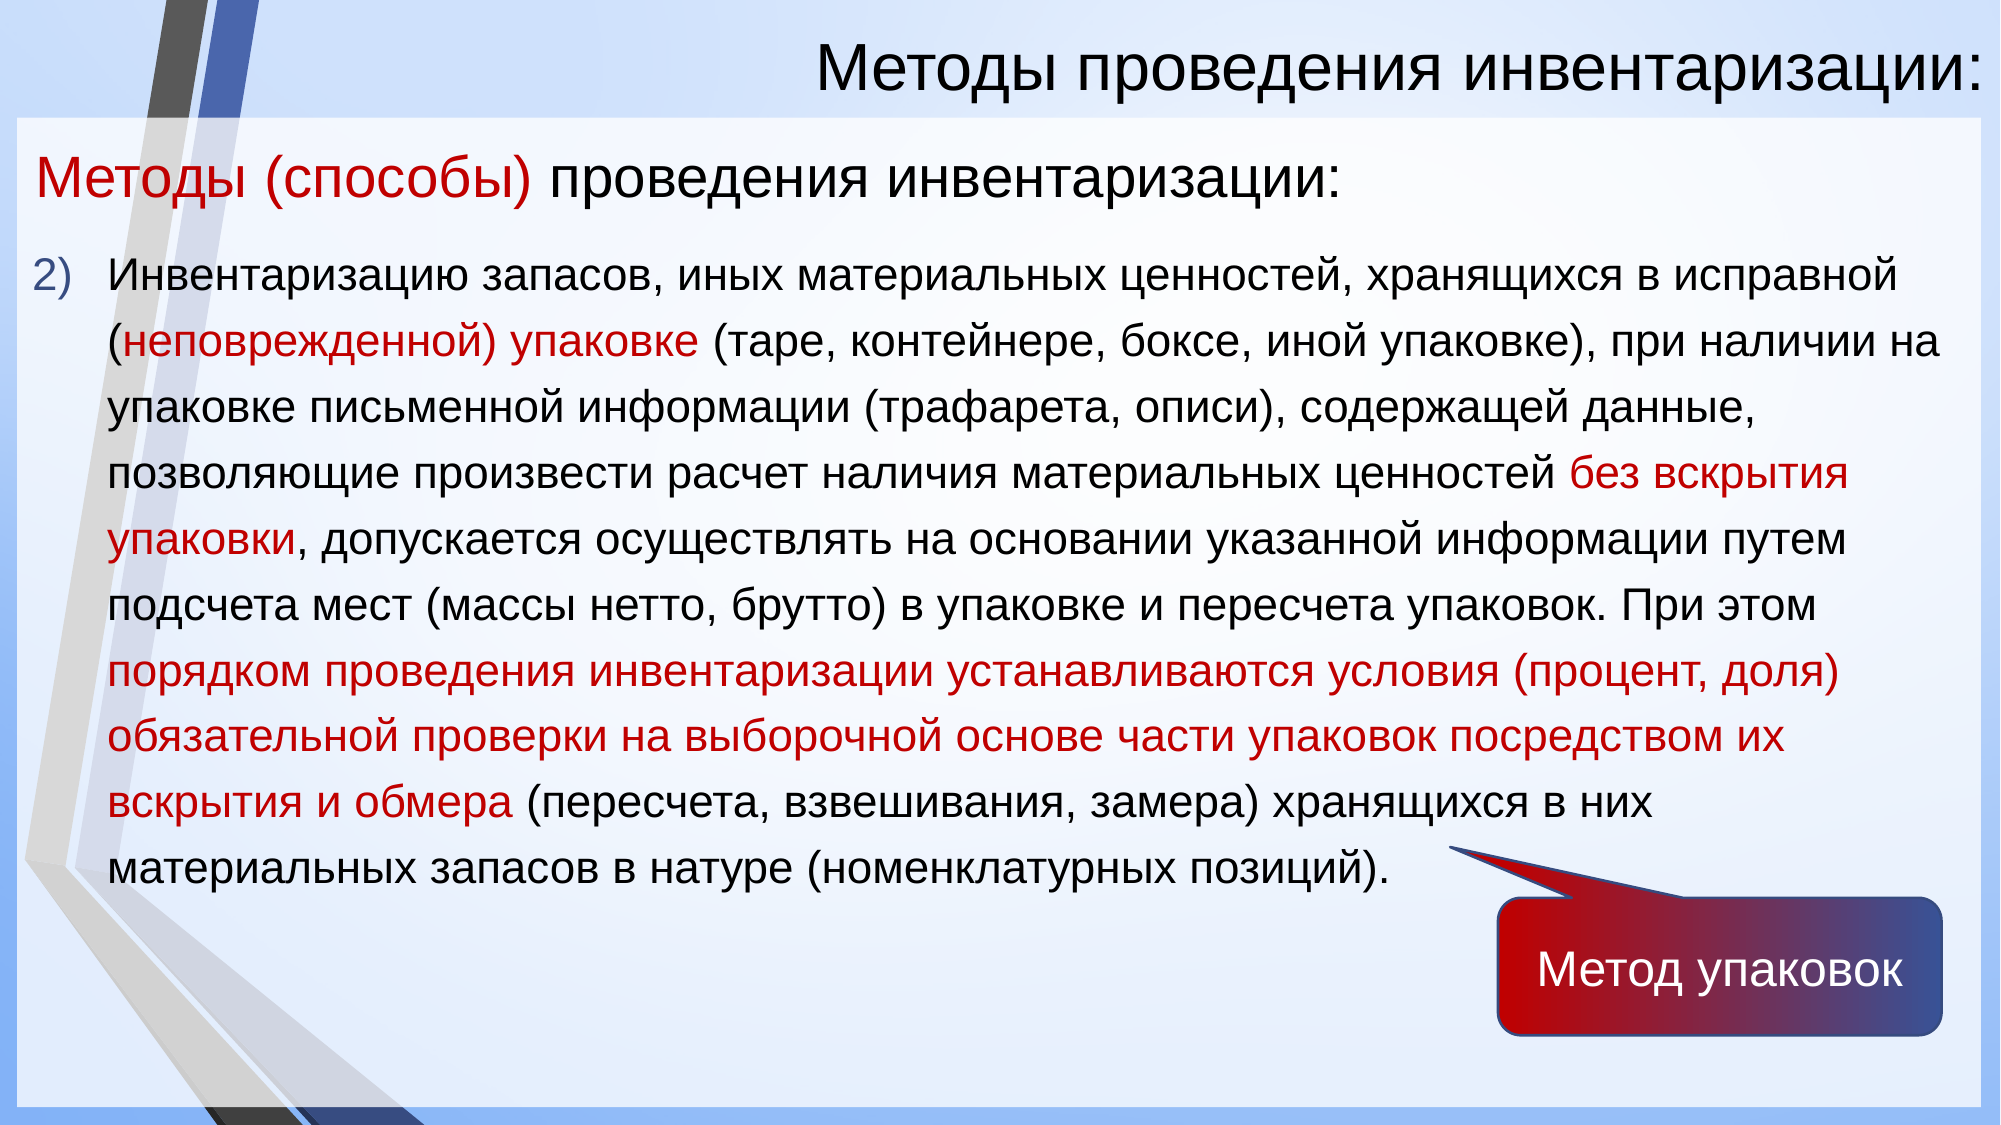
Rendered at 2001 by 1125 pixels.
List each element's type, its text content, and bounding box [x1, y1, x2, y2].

title Методы проведения инвентаризации: [56, 0, 2000, 104]
list Методы (способы) проведения инвентаризации: Инвентаризацию запасов, иных материальных ценностей, хранящихся в исправной (неповрежденной) упаковке (таре, контейнере, боксе, иной упаковке), при наличии на упаковке письменной информации (трафарета, описи), содержащей данные, позволяющие произвести расчет наличия материальных ценностей без вскрытия упаковки, допускается осуществлять на основании указанной информации путем подсчета мест (массы нетто, брутто) в упаковке и пересчета упаковок. При этом порядком проведения инвентаризации устанавливаются условия (процент, доля) обязательной проверки на выборочной основе части упаковок посредством их вскрытия и обмера (пересчета, взвешивания, замера) хранящихся в них материальных запасов в натуре (номенклатурных позиций). [17, 117, 1981, 1108]
text_box Метод упаковок [1448, 845, 1943, 1037]
